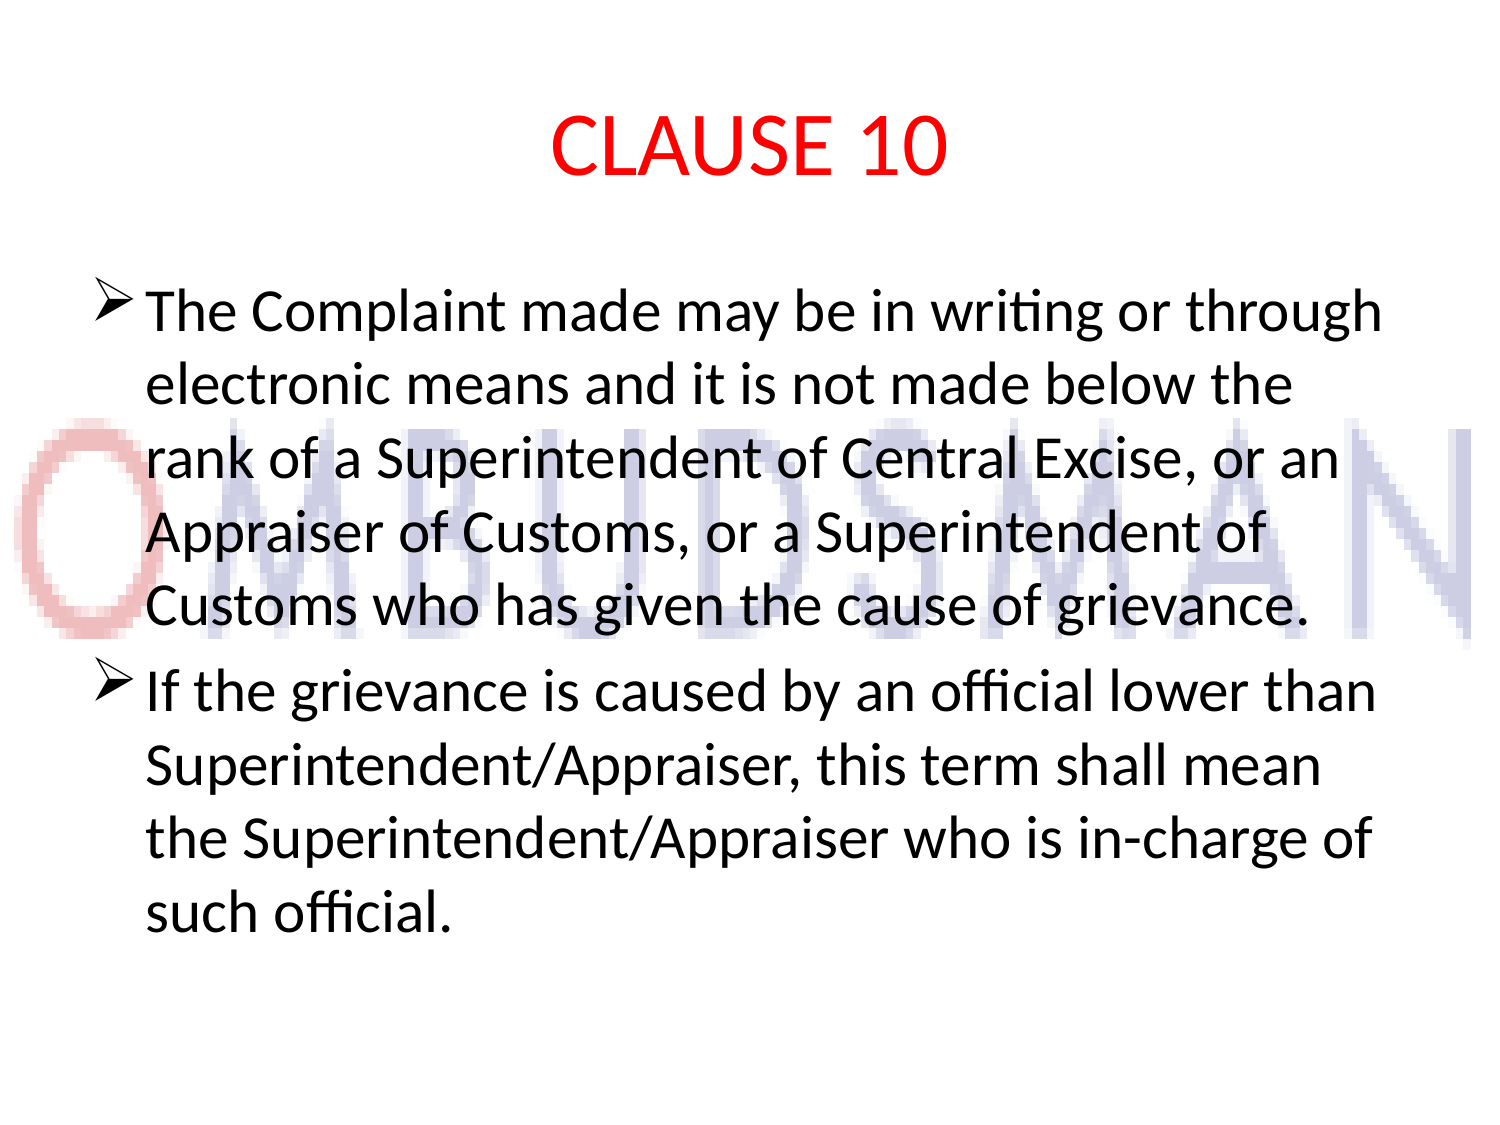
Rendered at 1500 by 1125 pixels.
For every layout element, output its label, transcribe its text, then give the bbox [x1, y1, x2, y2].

list The Complaint made may be in writing or through electronic means and it is not made below the rank of a Superintendent of Central Excise, or an Appraiser of Customs, or a Superintendent of Customs who has given the cause of grievance. If the grievance is caused by an official lower than Superintendent/Appraiser, this term shall mean the Superintendent/Appraiser who is in-charge of such official. [75, 262, 1425, 1005]
title CLAUSE 10 [75, 45, 1425, 233]
